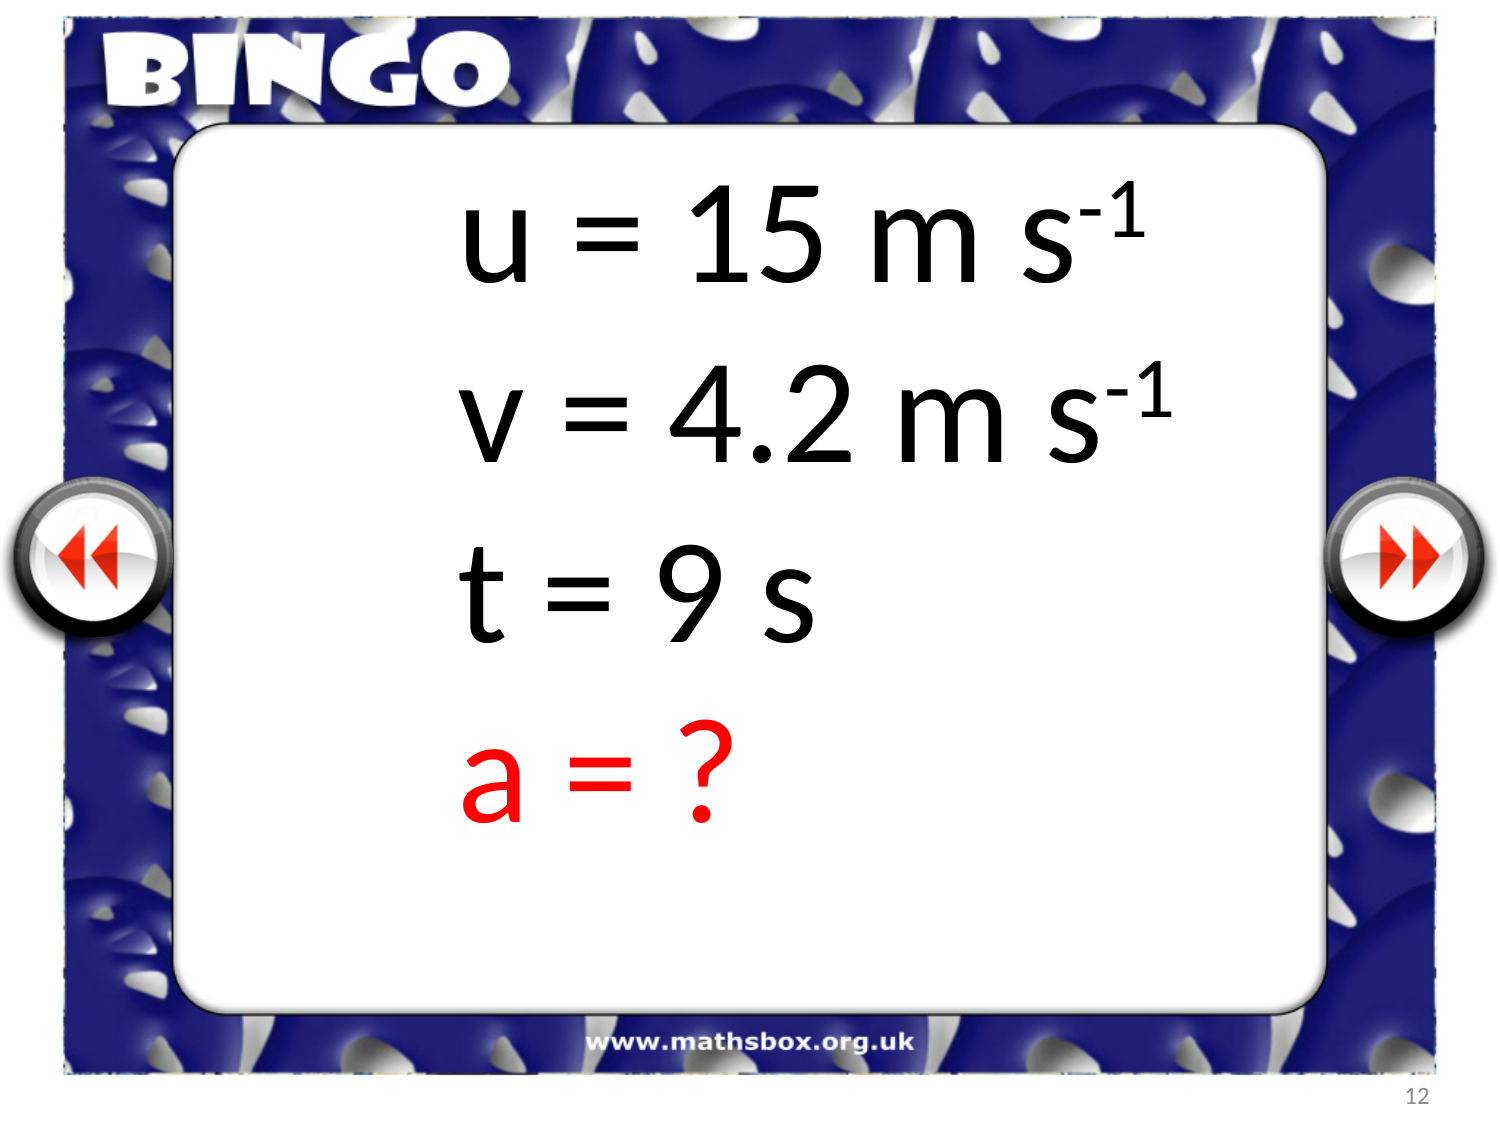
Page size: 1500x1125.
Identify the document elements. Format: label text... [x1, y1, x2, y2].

picture [0, 0, 1498, 1125]
text_box u = 15 m s-1 v = 4.2 m s-1 t = 9 s a = ? [442, 277, 1329, 861]
text_box [194, 125, 1353, 277]
slide_number 12 [1094, 1065, 1445, 1125]
